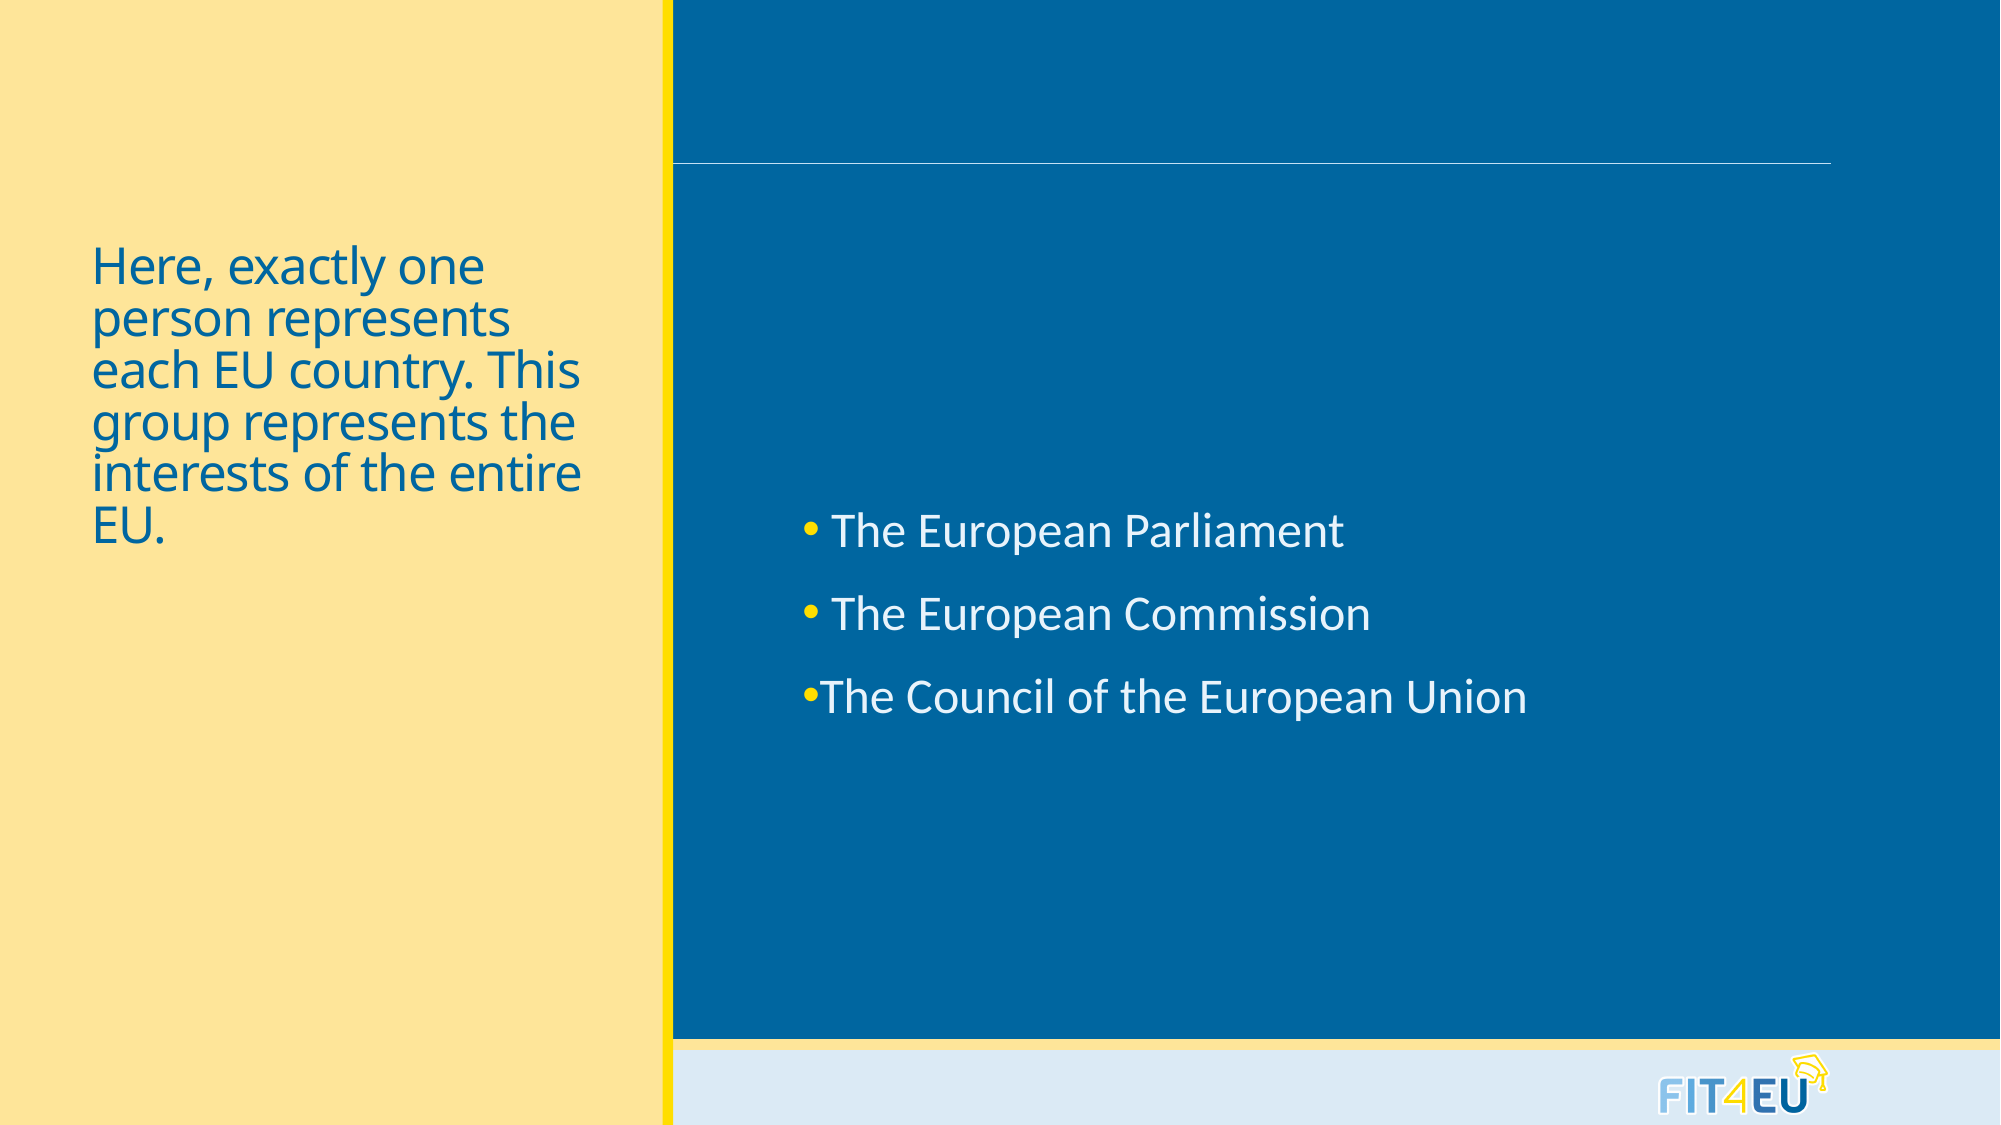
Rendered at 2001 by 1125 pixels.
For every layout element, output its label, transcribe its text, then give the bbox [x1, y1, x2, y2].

title Here, exactly one person represents each EU country. This group represents the interests of the entire EU. [76, 186, 602, 562]
list The European Parliament The European Commission The Council of the European Union [787, 222, 1853, 1007]
picture [1658, 1052, 1830, 1115]
